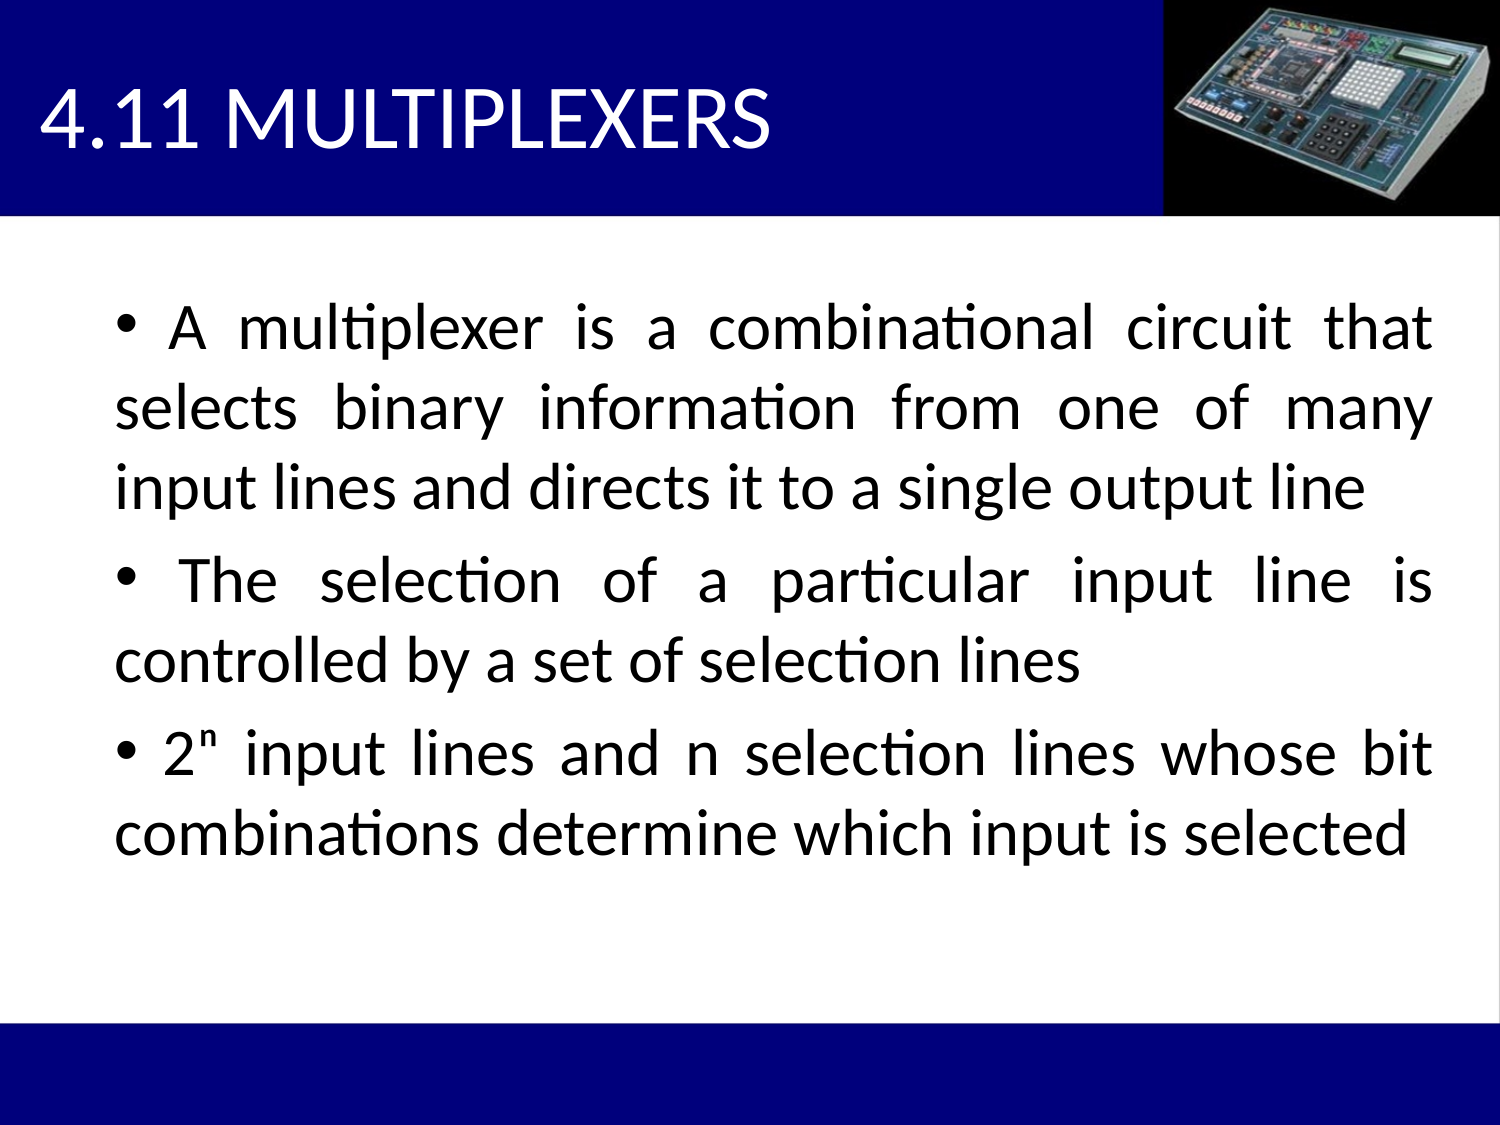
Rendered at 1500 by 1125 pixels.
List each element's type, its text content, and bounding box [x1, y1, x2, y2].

text_box 4.11 MULTIPLEXERS [24, 49, 813, 175]
subtitle A multiplexer is a combinational circuit that selects binary information from one of many input lines and directs it to a single output line The selection of a particular input line is controlled by a set of selection lines 2ⁿ input lines and n selection lines whose bit combinations determine which input is selected [99, 275, 1450, 950]
picture [0, 0, 1500, 1125]
